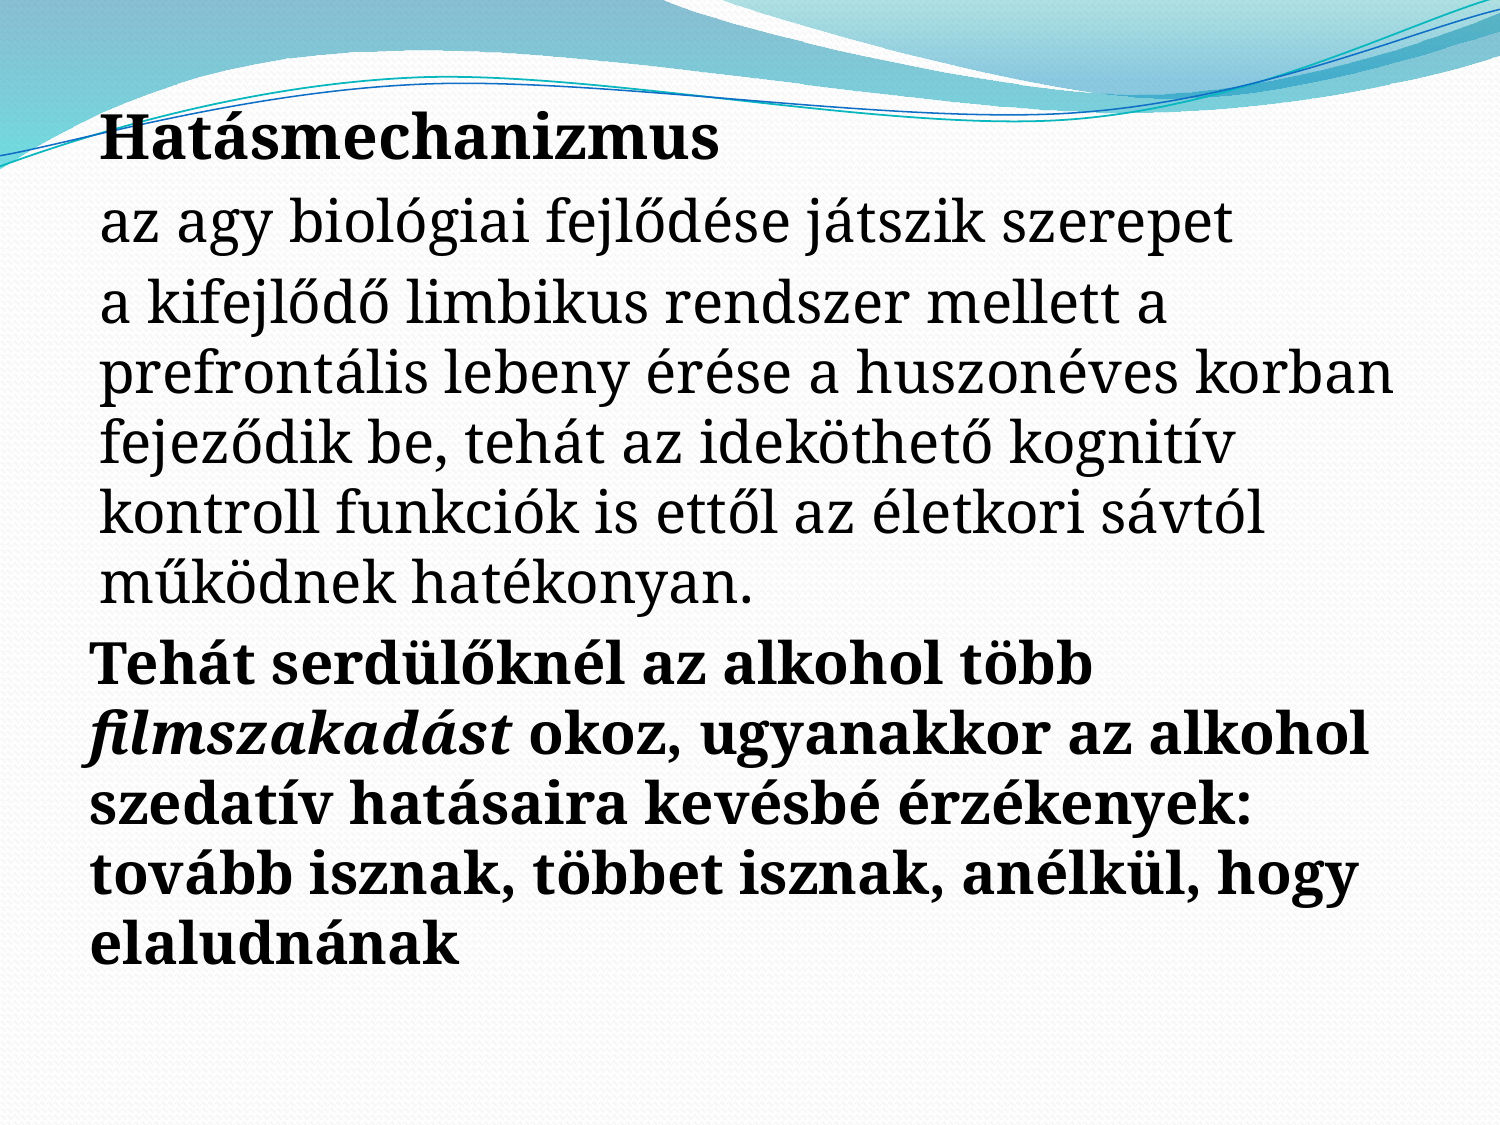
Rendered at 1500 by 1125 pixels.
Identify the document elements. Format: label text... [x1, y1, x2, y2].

list Hatásmechanizmus az agy biológiai fejlődése játszik szerepet a kifejlődő limbikus rendszer mellett a prefrontális lebeny érése a huszonéves korban fejeződik be, tehát az ideköthető kognitív kontroll funkciók is ettől az életkori sávtól működnek hatékonyan. Tehát serdülőknél az alkohol több filmszakadást okoz, ugyanakkor az alkohol szedatív hatásaira kevésbé érzékenyek: tovább isznak, többet isznak, anélkül, hogy elaludnának [75, 90, 1424, 1059]
